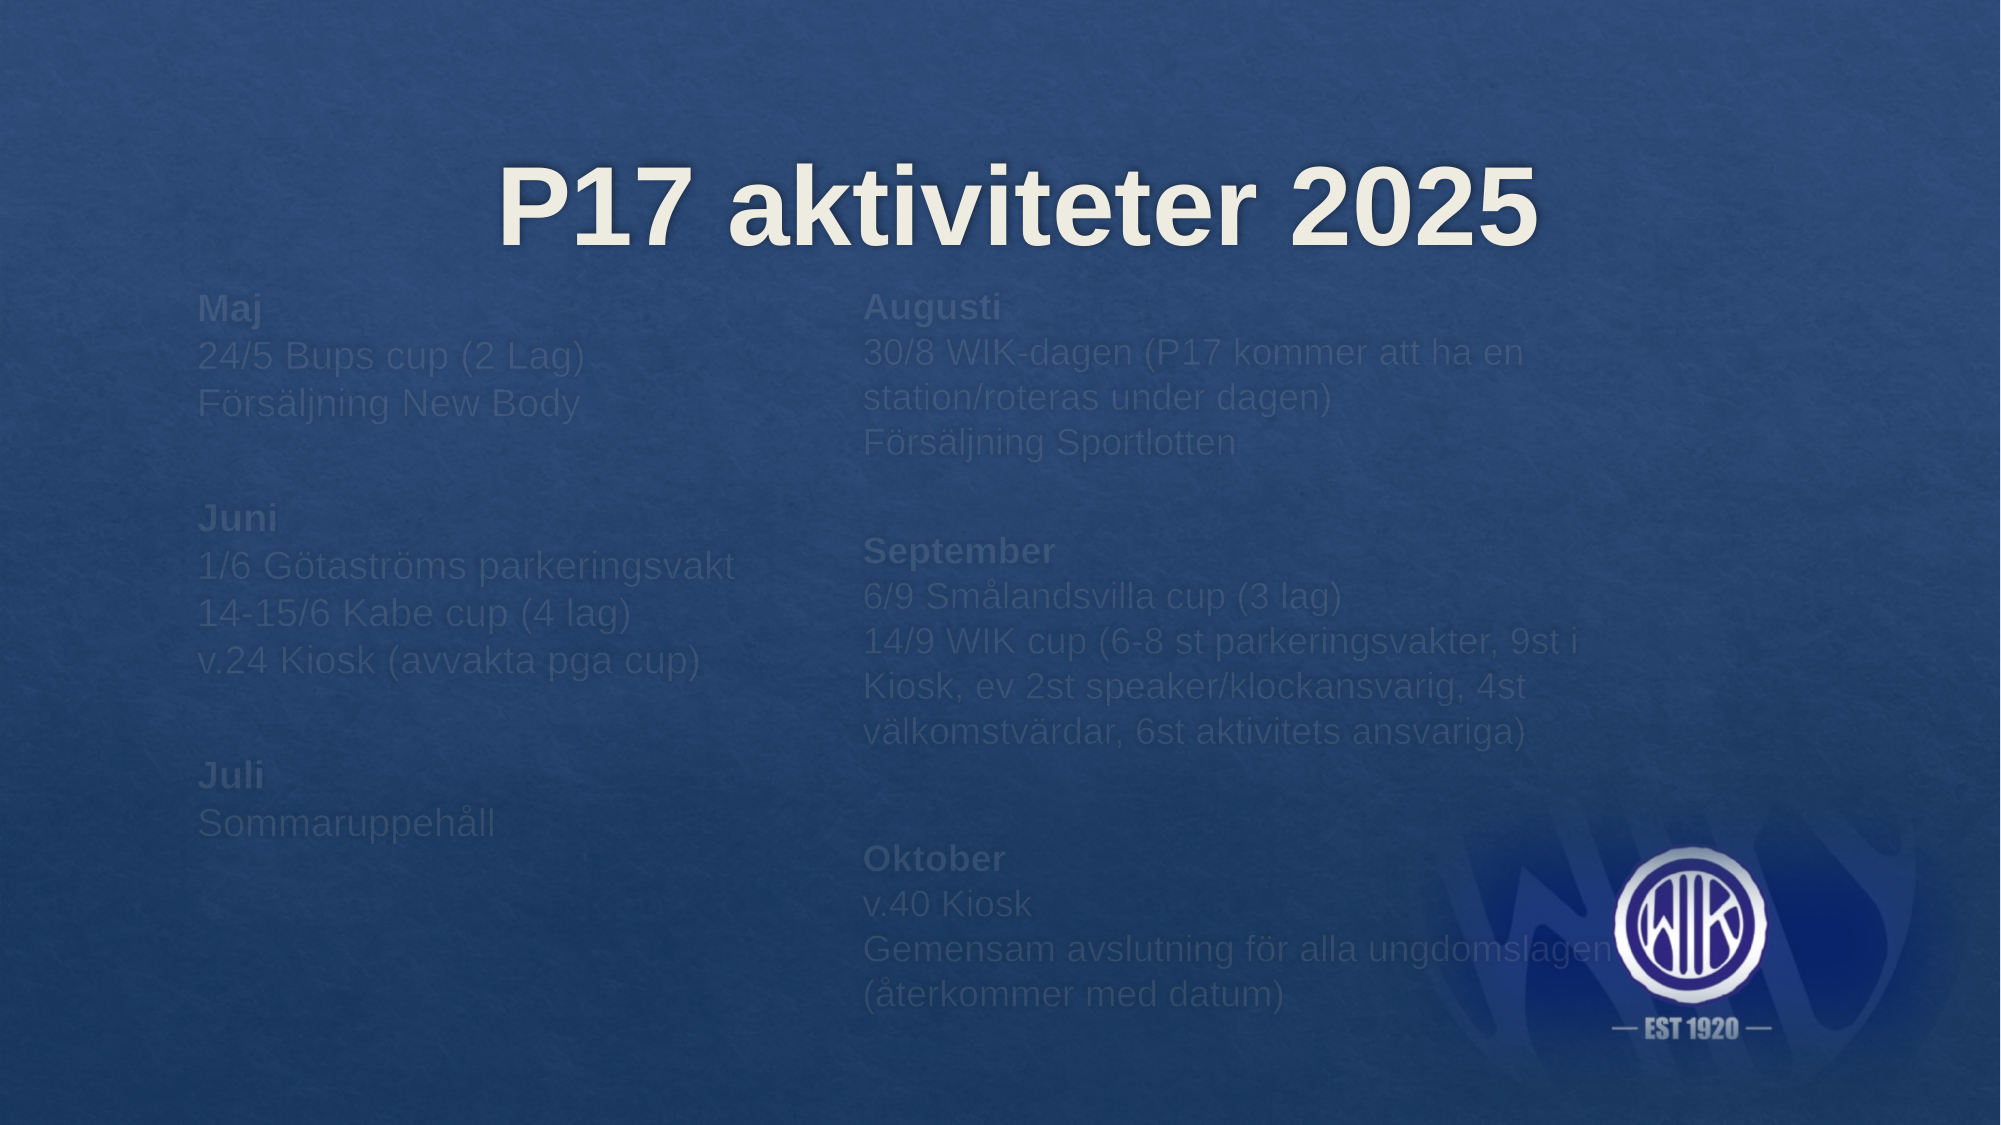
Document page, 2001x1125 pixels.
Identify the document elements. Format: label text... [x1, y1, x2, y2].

subtitle Maj 24/5 Bups cup (2 Lag) Försäljning New Body Juni 1/6 Götaströms parkeringsvakt 14-15/6 Kabe cup (4 lag) v.24 Kiosk (avvakta pga cup) Juli Sommaruppehåll [181, 274, 844, 1061]
text_box Augusti 30/8 WIK-dagen (P17 kommer att ha en station/roteras under dagen) Försäljning Sportlotten September 6/9 Smålandsvilla cup (3 lag) 14/9 WIK cup (6-8 st parkeringsvakter, 9st i Kiosk, ev 2st speaker/klockansvarig, 4st välkomstvärdar, 6st aktivitets ansvariga) Oktober v.40 Kiosk Gemensam avslutning för alla ungdomslagen (återkommer med datum) [847, 274, 1643, 1061]
picture [1643, 862, 1907, 1021]
title P17 aktiviteter 2025 [181, 0, 1855, 275]
